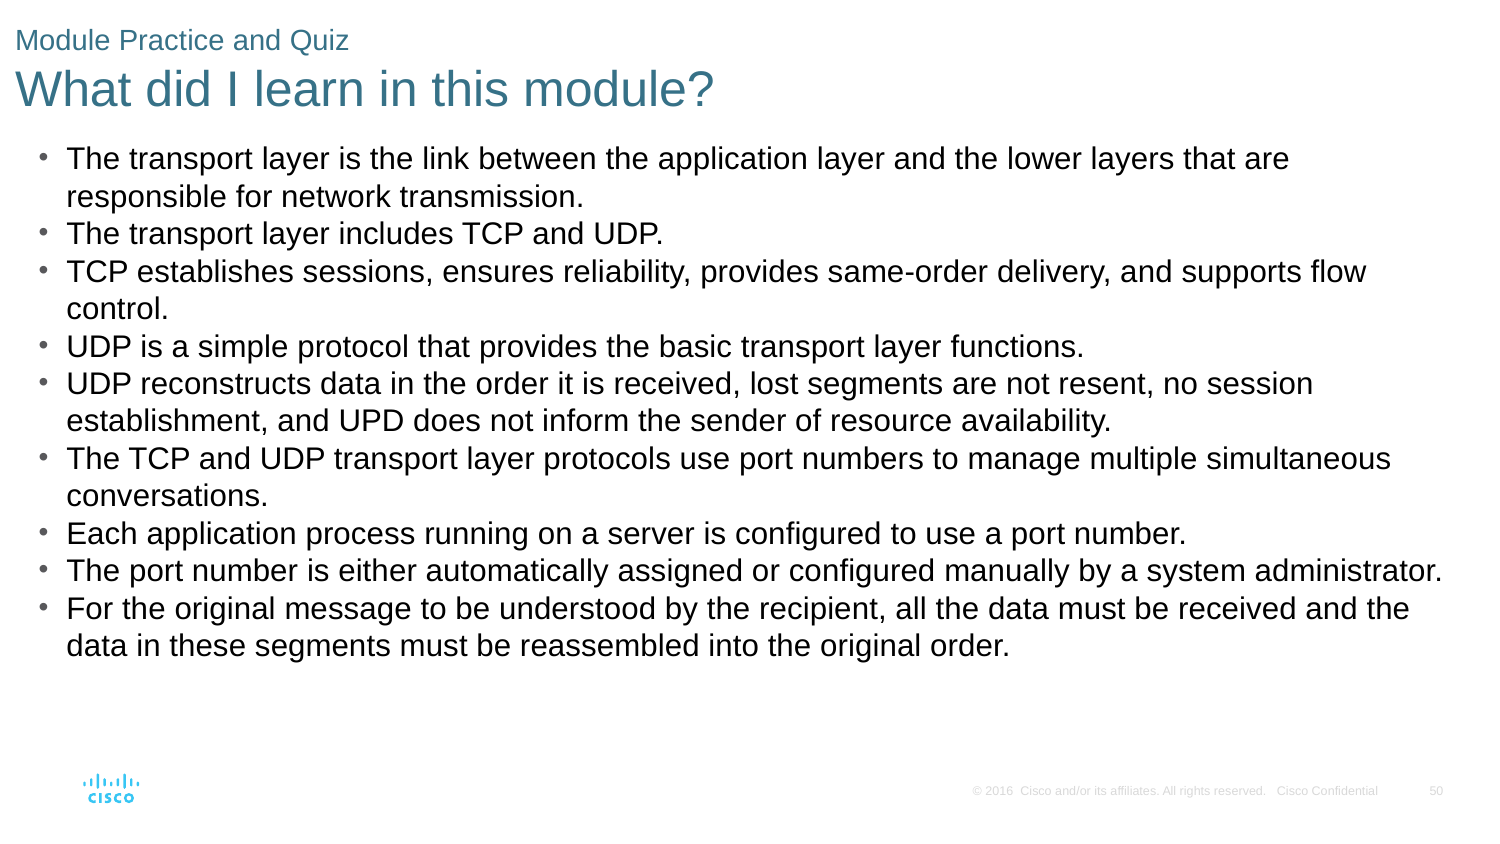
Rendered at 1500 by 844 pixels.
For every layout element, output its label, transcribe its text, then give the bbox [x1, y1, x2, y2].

title Module Practice and Quiz What did I learn in this module? [0, 6, 1500, 131]
list The transport layer is the link between the application layer and the lower layers that are responsible for network transmission. The transport layer includes TCP and UDP. TCP establishes sessions, ensures reliability, provides same-order delivery, and supports flow control. UDP is a simple protocol that provides the basic transport layer functions. UDP reconstructs data in the order it is received, lost segments are not resent, no session establishment, and UPD does not inform the sender of resource availability. The TCP and UDP transport layer protocols use port numbers to manage multiple simultaneous conversations. Each application process running on a server is configured to use a port number. The port number is either automatically assigned or configured manually by a system administrator. For the original message to be understood by the recipient, all the data must be received and the data in these segments must be reassembled into the original order. [23, 131, 1476, 813]
